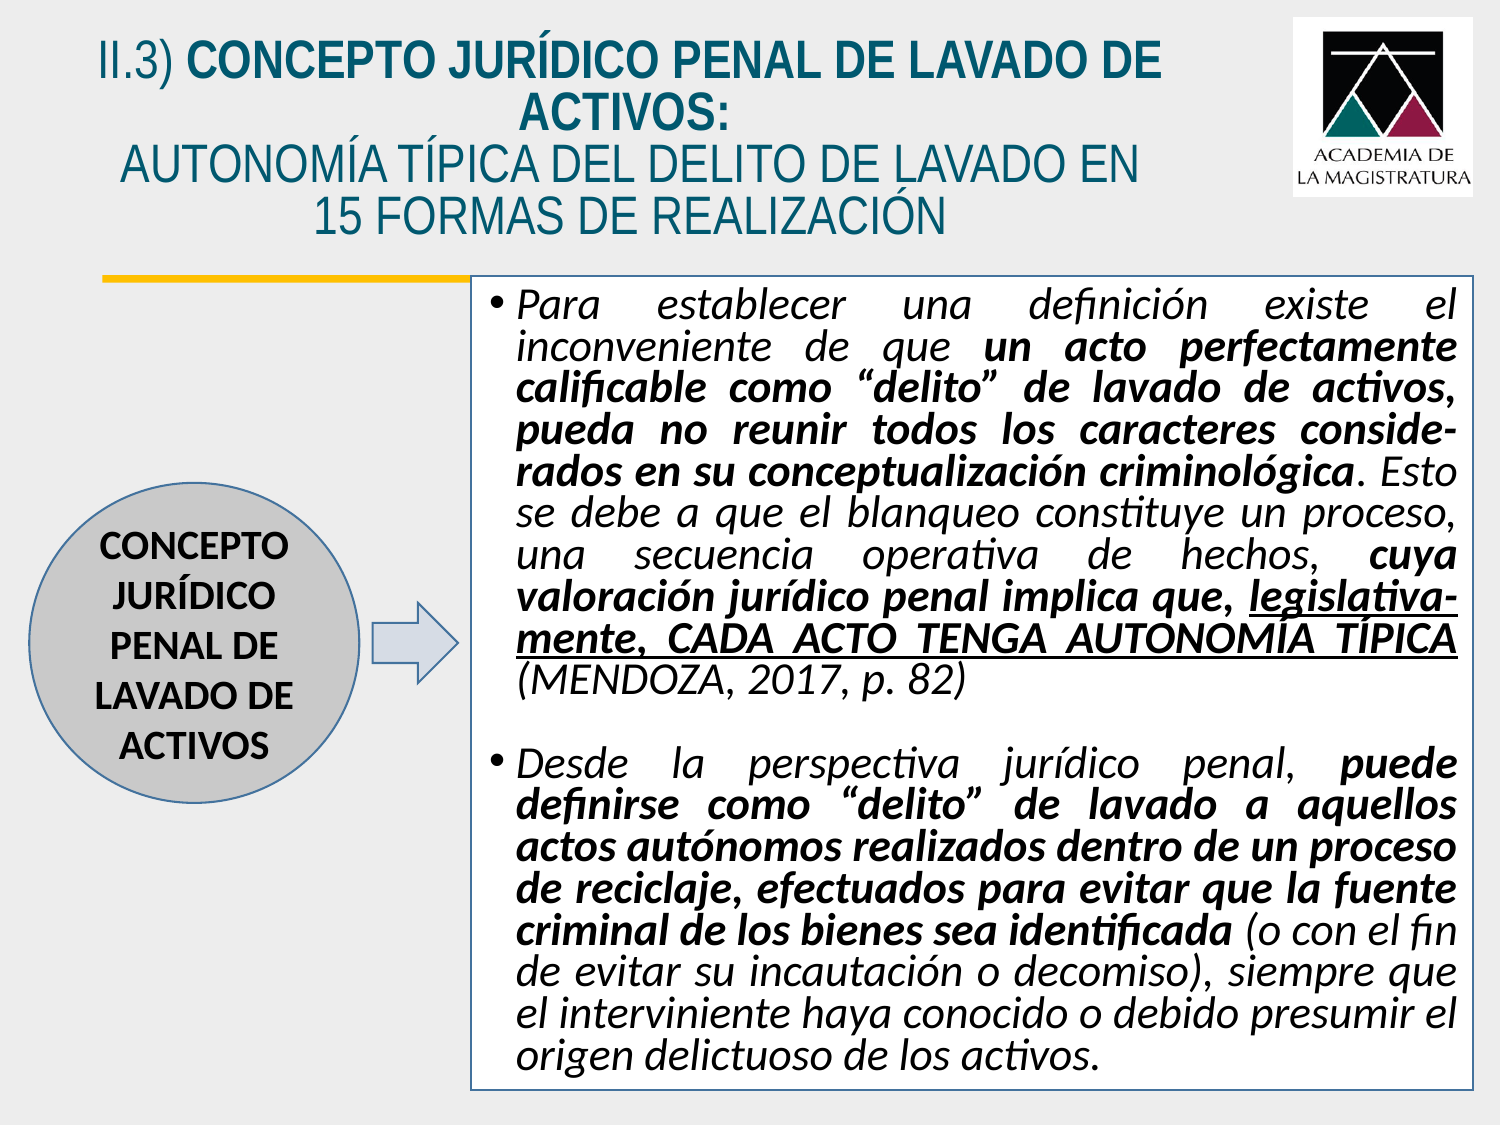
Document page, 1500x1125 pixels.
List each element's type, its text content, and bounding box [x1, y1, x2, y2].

text_box [371, 600, 460, 686]
text_box CONCEPTO JURÍDICO PENAL DE LAVADO DE ACTIVOS [28, 481, 361, 804]
text_box II.3) Concepto jurídico penal de lavado de activos: autonomía típica del delito de lavado en 15 formas de realización [15, 51, 1247, 231]
text_box Para establecer una definición existe el inconveniente de que un acto perfectamente calificable como “delito” de lavado de activos, pueda no reunir todos los caracteres conside-rados en su conceptualización criminológica. Esto se debe a que el blanqueo constituye un proceso, una secuencia operativa de hechos, cuya valoración jurídico penal implica que, legislativa-mente, cada acto tenga autonomía típica (Mendoza, 2017, p. 82) Desde la perspectiva jurídico penal, puede definirse como “delito” de lavado a aquellos actos autónomos realizados dentro de un proceso de reciclaje, efectuados para evitar que la fuente criminal de los bienes sea identificada (o con el fin de evitar su incautación o decomiso), siempre que el interviniente haya conocido o debido presumir el origen delictuoso de los activos. [470, 275, 1474, 1091]
picture [1293, 17, 1473, 197]
